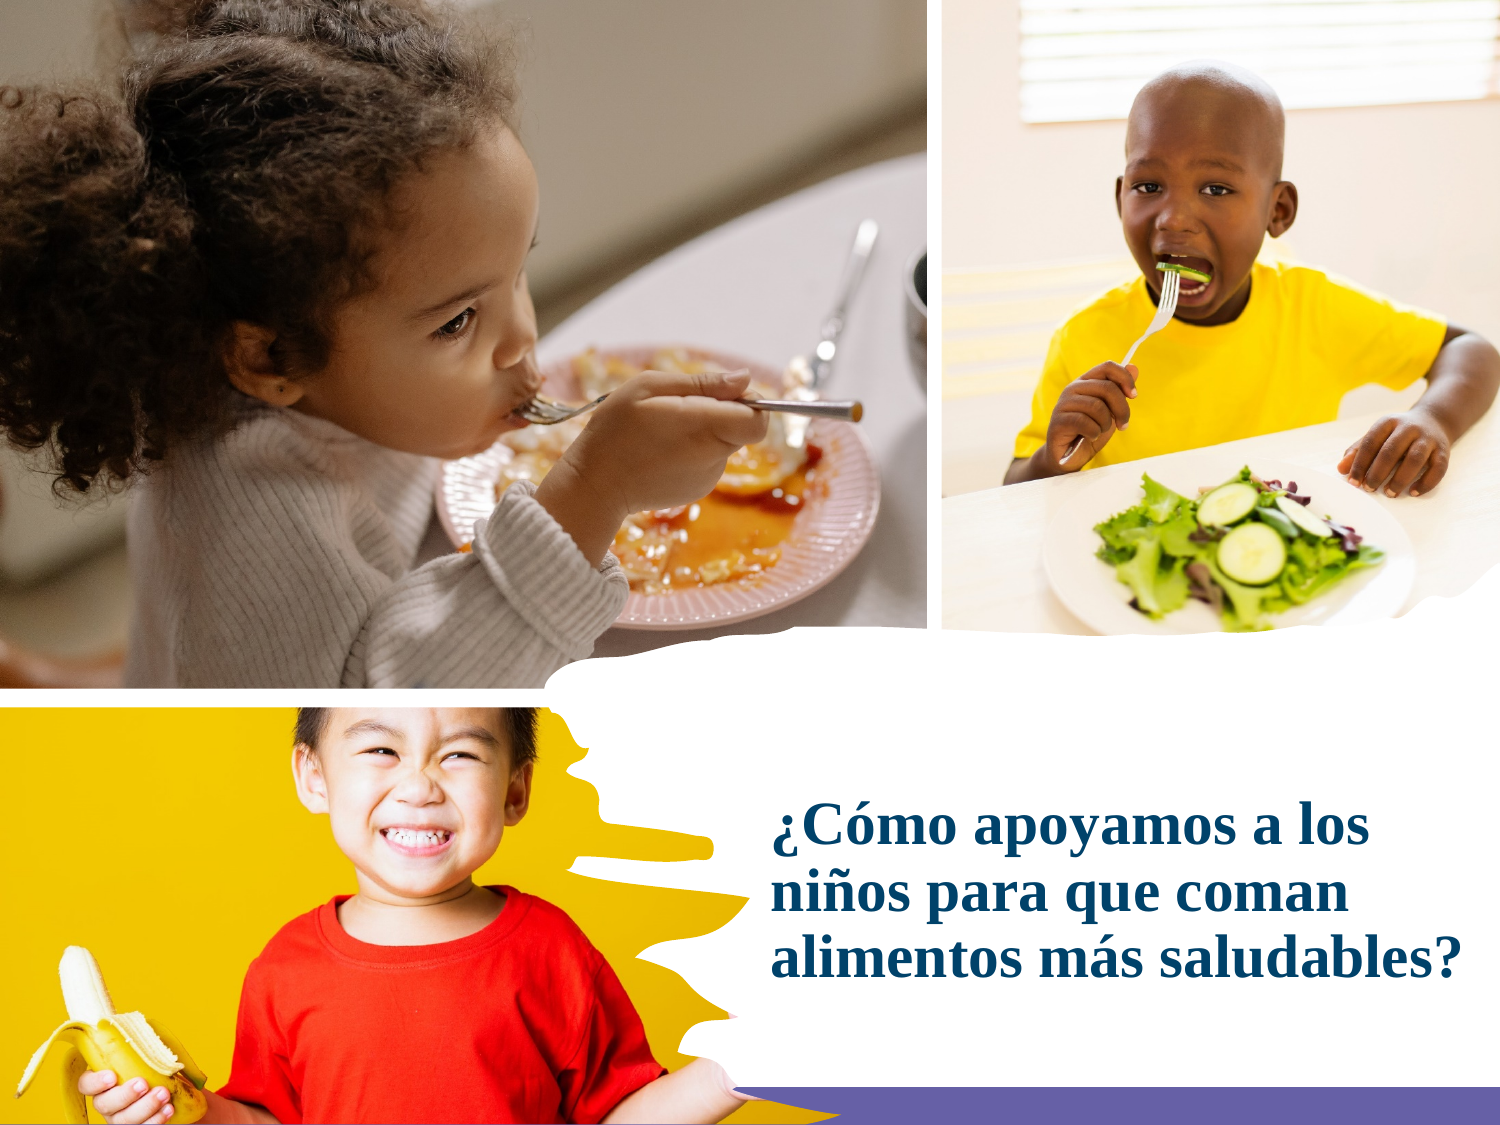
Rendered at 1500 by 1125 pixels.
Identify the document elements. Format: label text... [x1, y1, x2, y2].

picture [941, 0, 1500, 636]
title ¿Cómo apoyamos a los niños para que coman alimentos más saludables? [842, 739, 1482, 999]
picture [0, 707, 842, 1125]
picture [0, 0, 927, 689]
